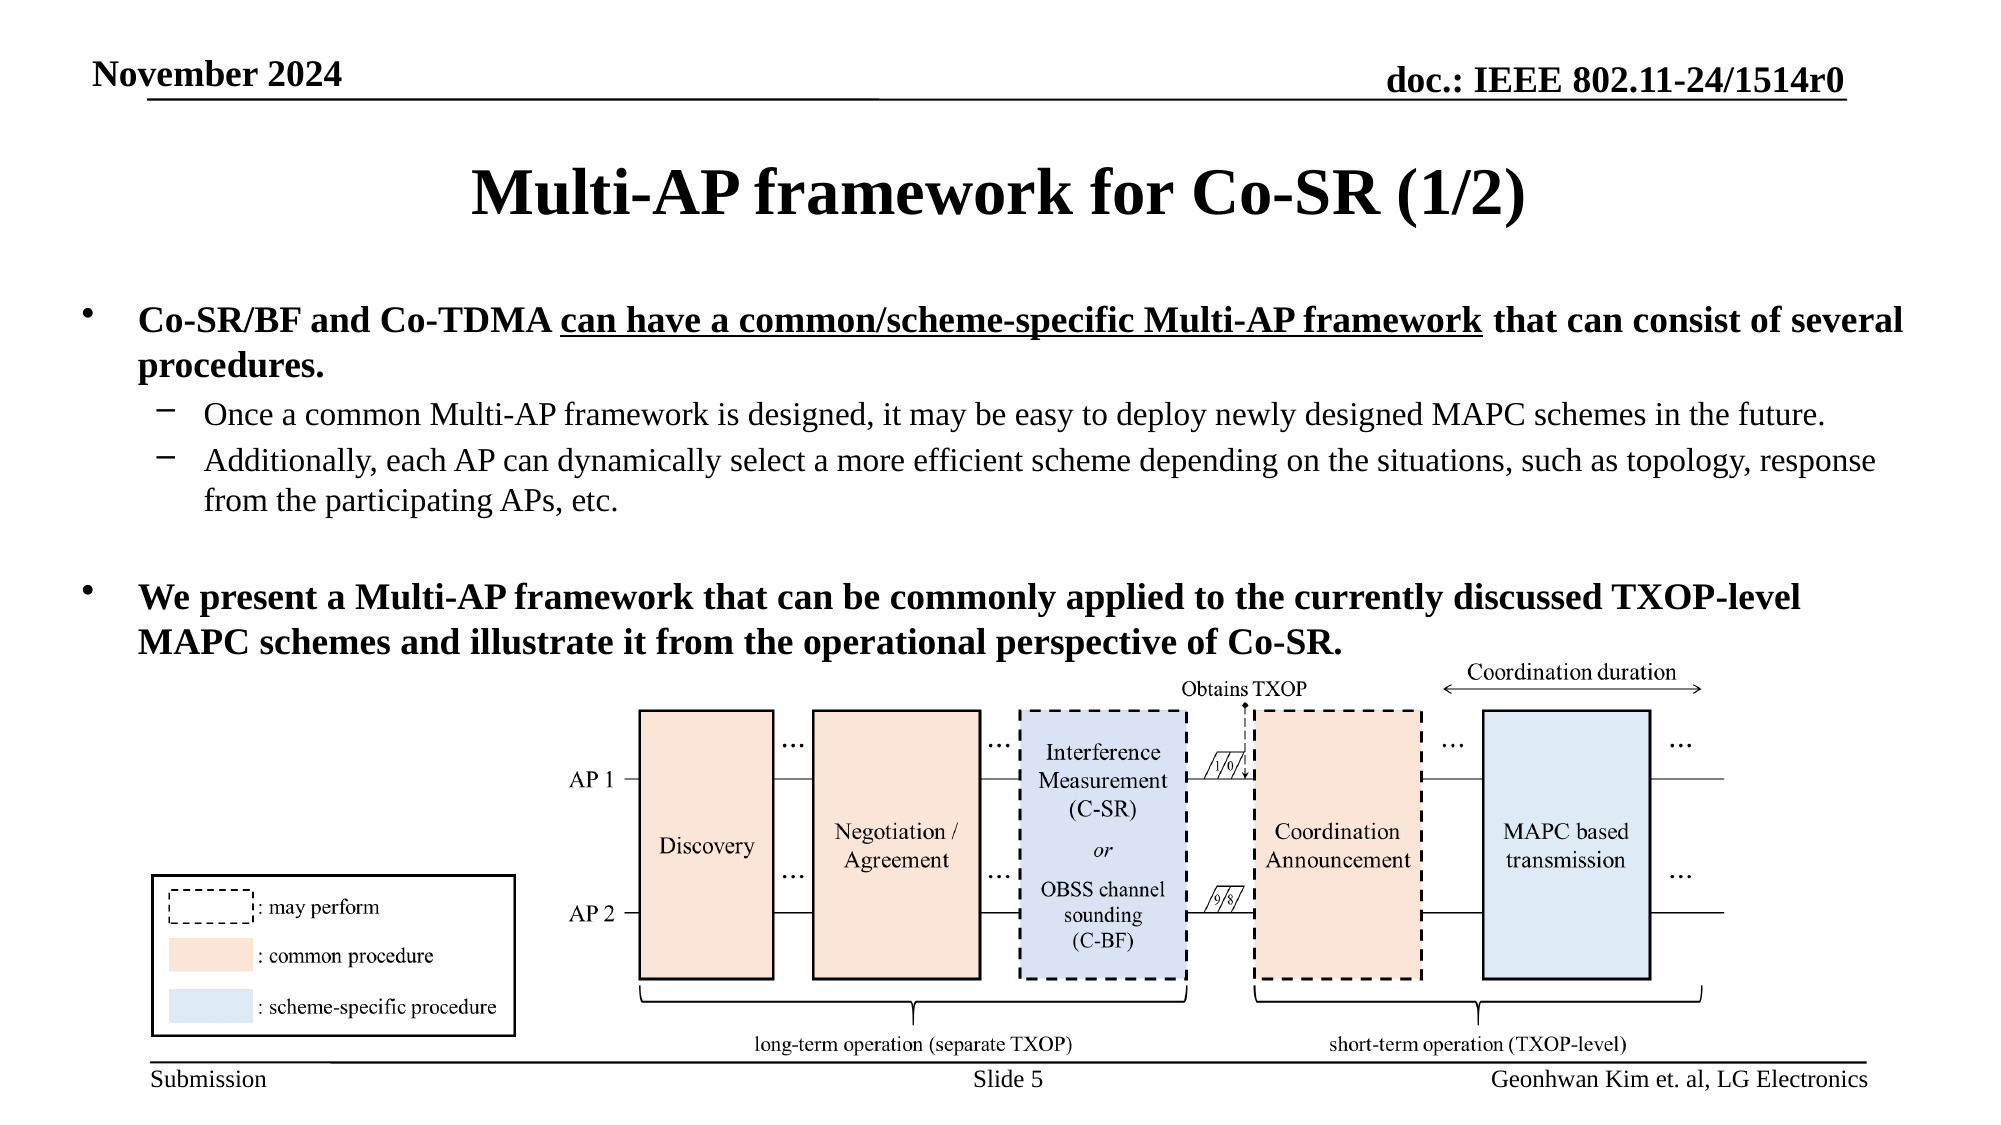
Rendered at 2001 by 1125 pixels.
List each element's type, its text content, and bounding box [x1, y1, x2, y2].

picture [151, 874, 516, 1038]
title Multi-AP framework for Co-SR (1/2) [151, 112, 1849, 263]
slide_number Slide 5 [972, 1077, 1045, 1093]
picture [554, 649, 1726, 1069]
list Co-SR/BF and Co-TDMA can have a common/scheme-specific Multi-AP framework that can consist of several procedures. Once a common Multi-AP framework is designed, it may be easy to deploy newly designed MAPC schemes in the future. Additionally, each AP can dynamically select a more efficient scheme depending on the situations, such as topology, response from the participating APs, etc. We present a Multi-AP framework that can be commonly applied to the currently discussed TXOP-level MAPC schemes and illustrate it from the operational perspective of Co-SR. [66, 287, 1934, 1063]
footer Geonhwan Kim et. al, LG Electronics [1485, 1061, 1869, 1093]
